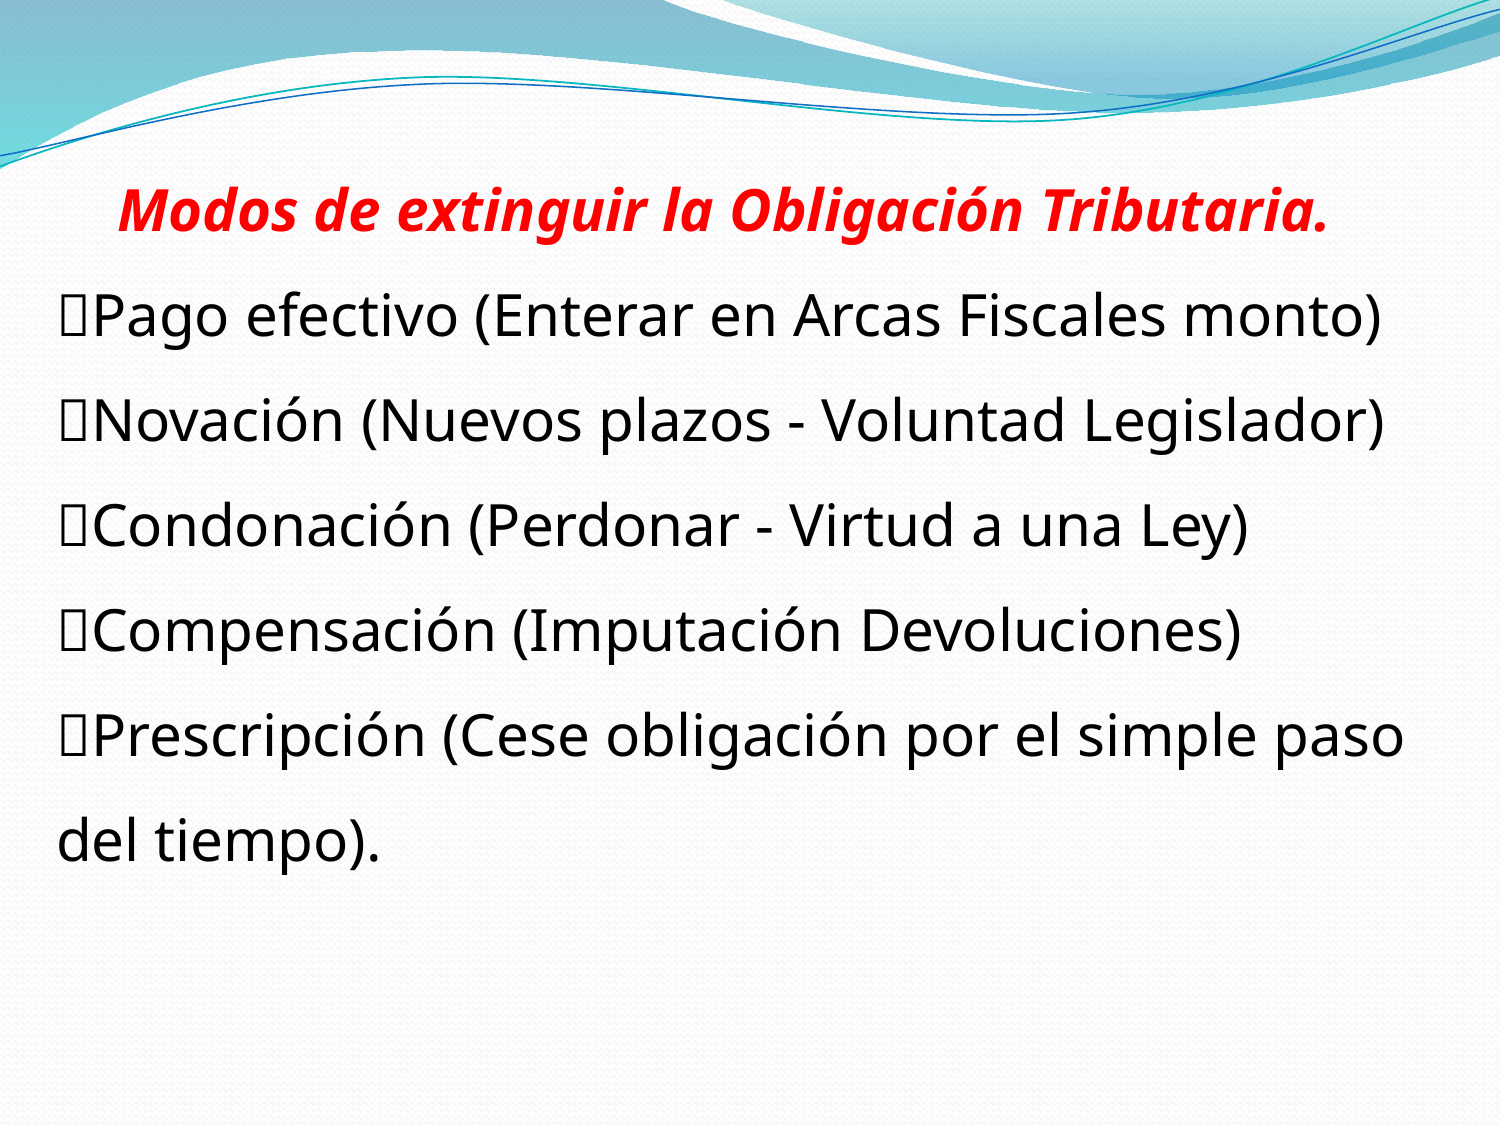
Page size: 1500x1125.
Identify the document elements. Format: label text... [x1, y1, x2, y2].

text_box Modos de extinguir la Obligación Tributaria. Pago efectivo (Enterar en Arcas Fiscales monto) Novación (Nuevos plazos - Voluntad Legislador) Condonación (Perdonar - Virtud a una Ley) Compensación (Imputación Devoluciones) Prescripción (Cese obligación por el simple paso del tiempo). [41, 113, 1424, 881]
